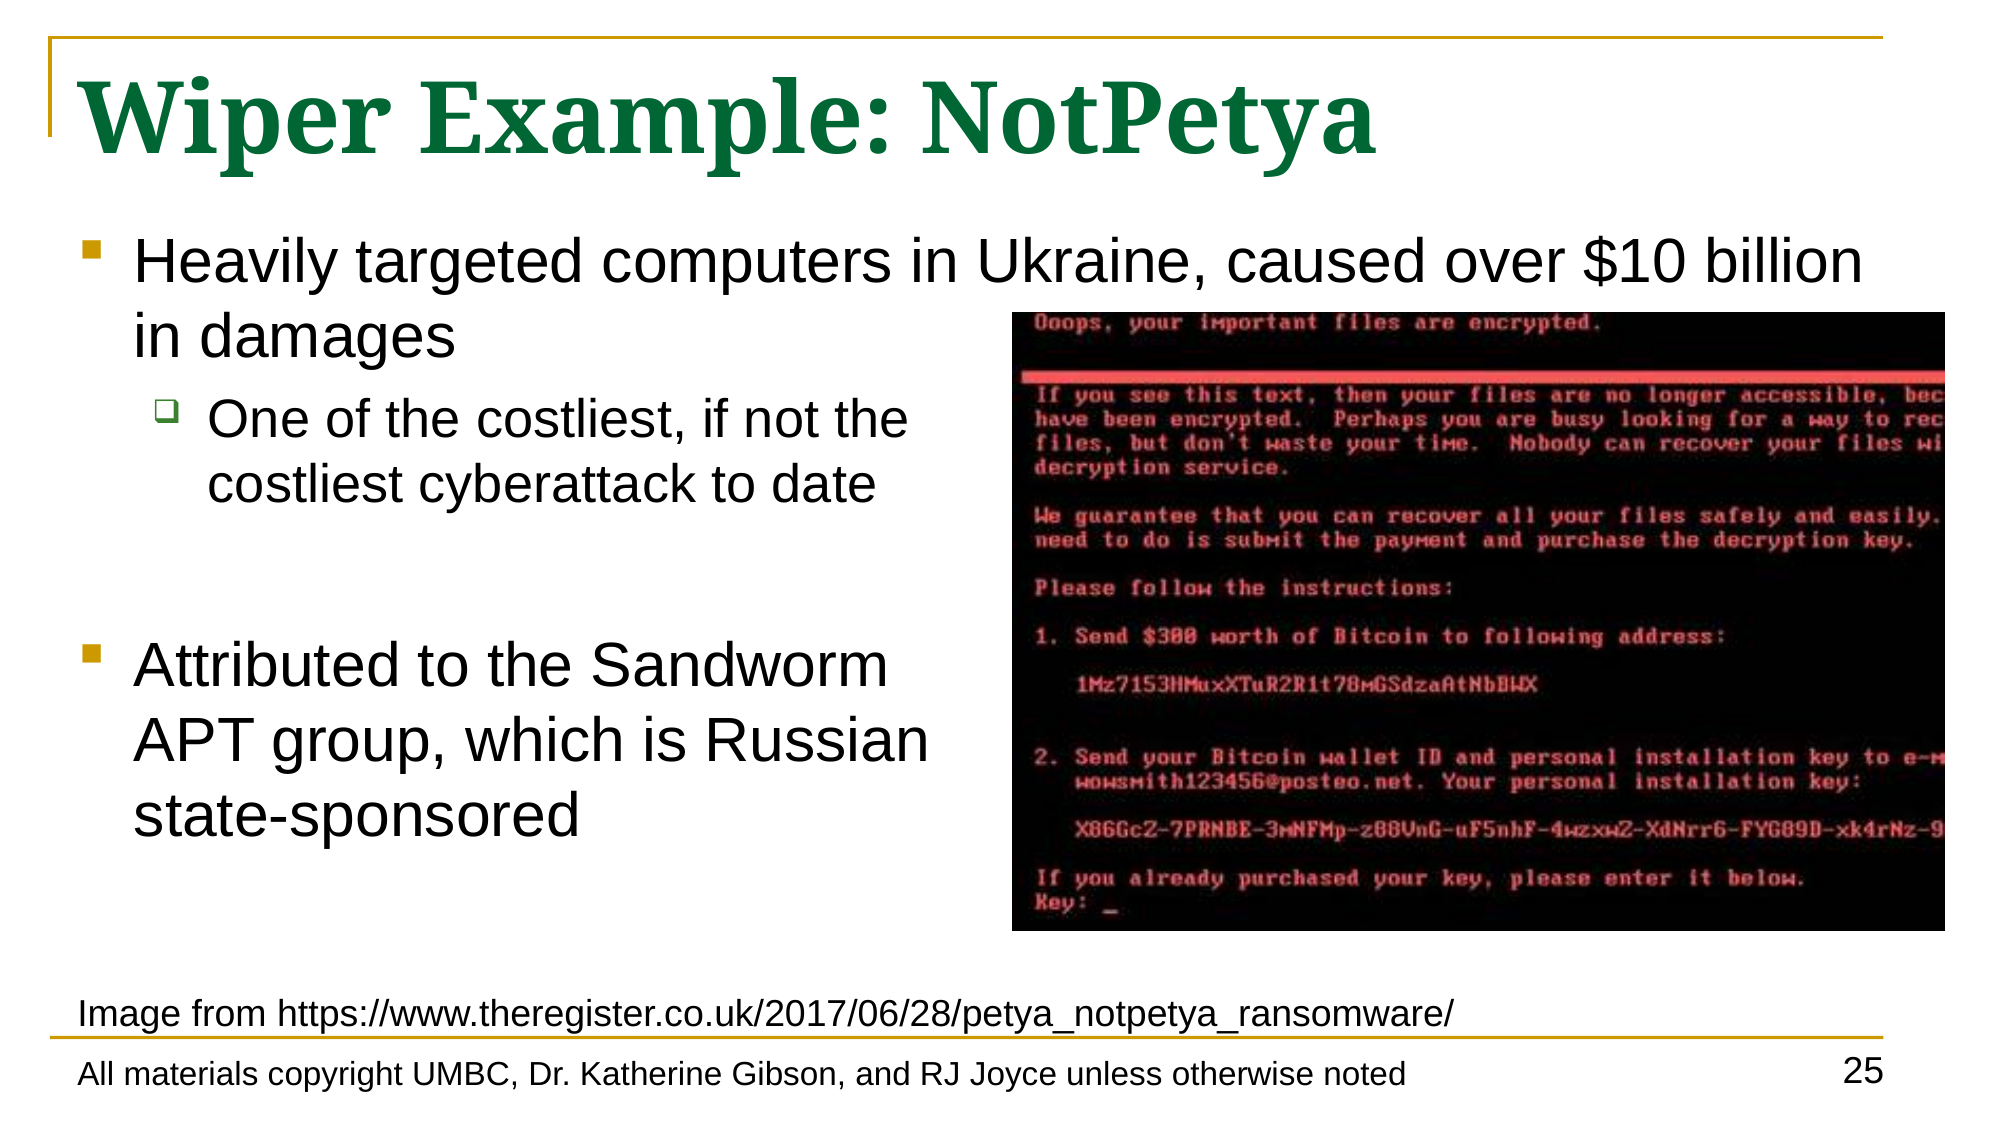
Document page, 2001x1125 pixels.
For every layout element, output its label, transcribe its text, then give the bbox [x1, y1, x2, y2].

list Heavily targeted computers in Ukraine, caused over $10 billion in damages One of the costliest, if not the costliest cyberattack to date Attributed to the Sandworm APT group, which is Russian state-sponsored [62, 212, 1899, 967]
title Wiper Example: NotPetya [62, 45, 1899, 212]
picture [1012, 312, 1945, 931]
text_box Image from https://www.theregister.co.uk/2017/06/28/petya_notpetya_ransomware/ [62, 967, 1963, 1043]
